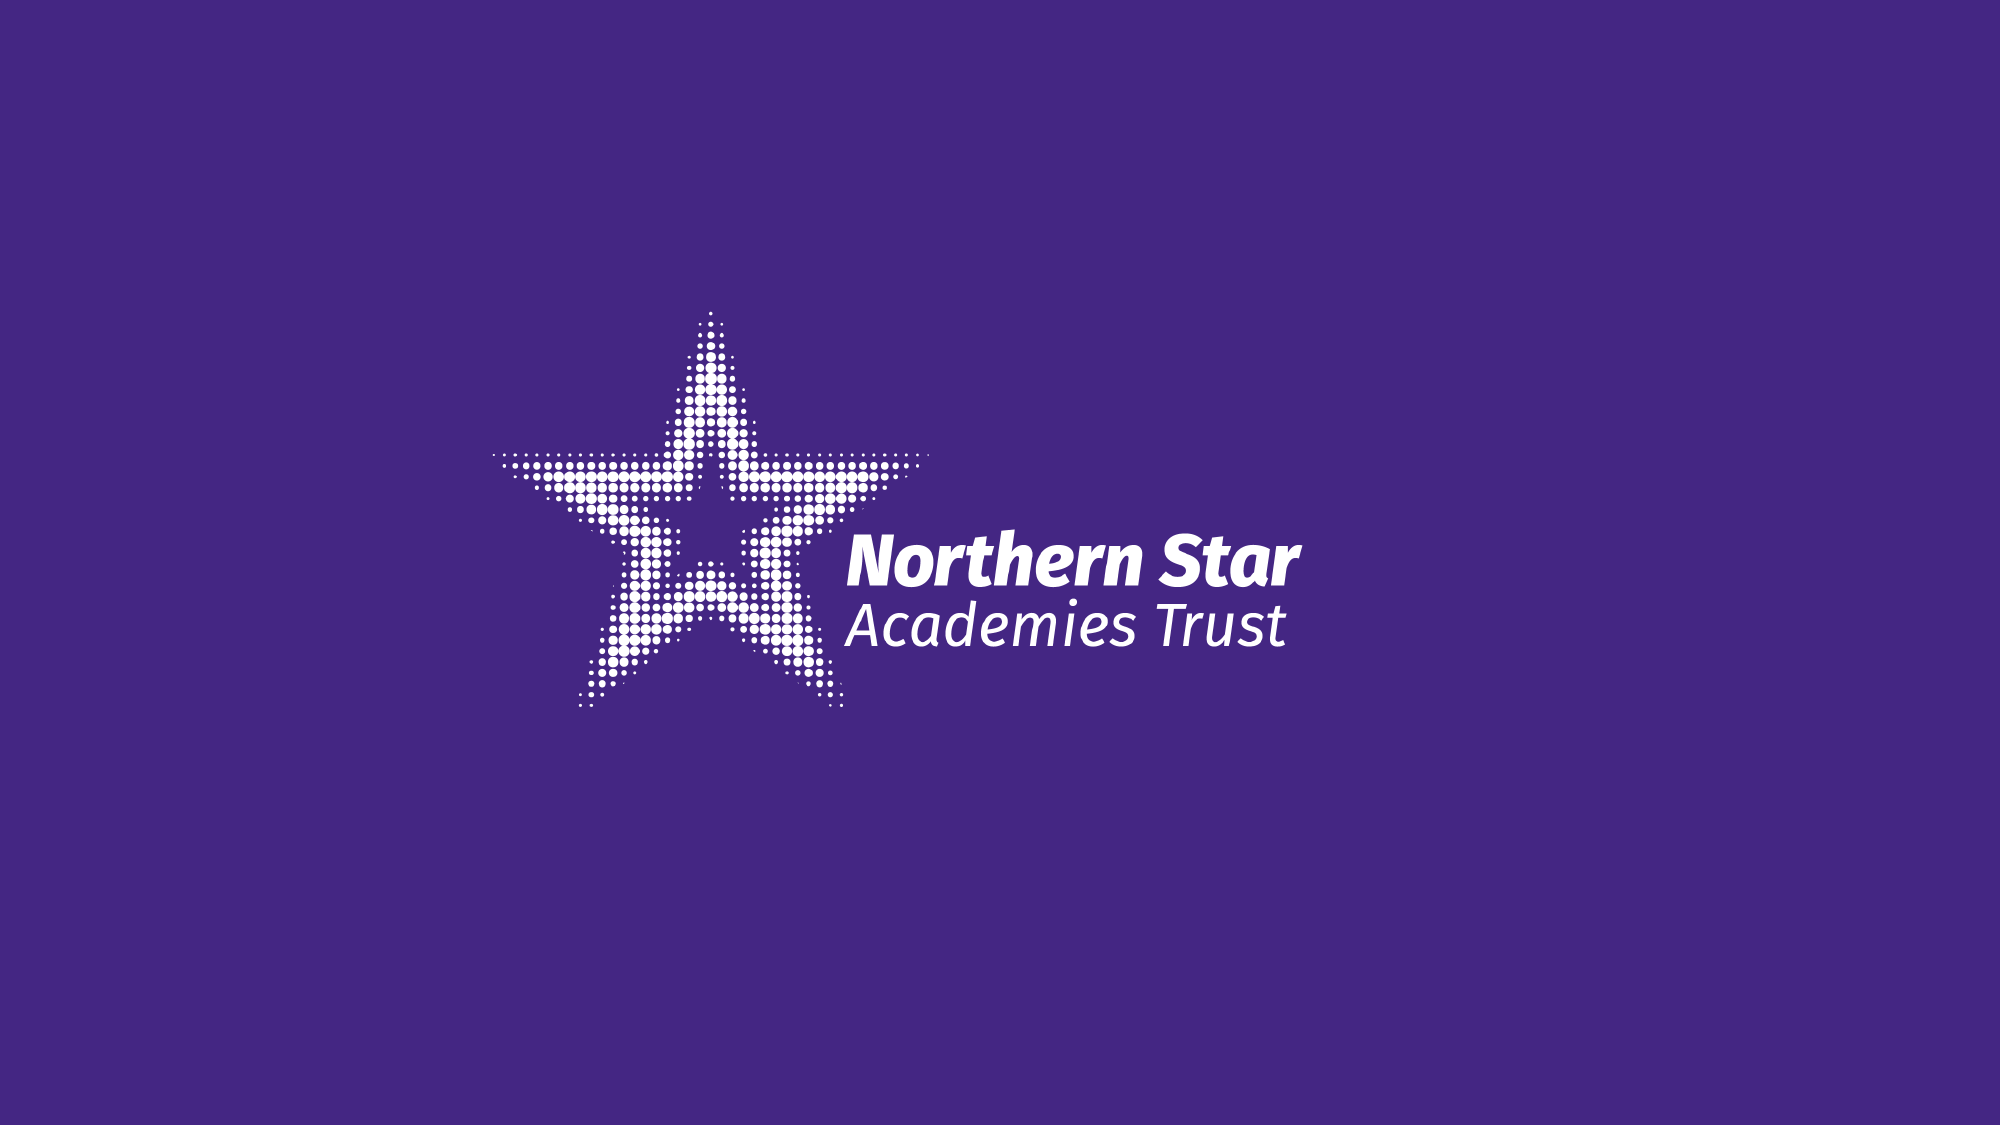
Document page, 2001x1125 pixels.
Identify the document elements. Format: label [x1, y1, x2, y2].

picture [492, 311, 1303, 707]
